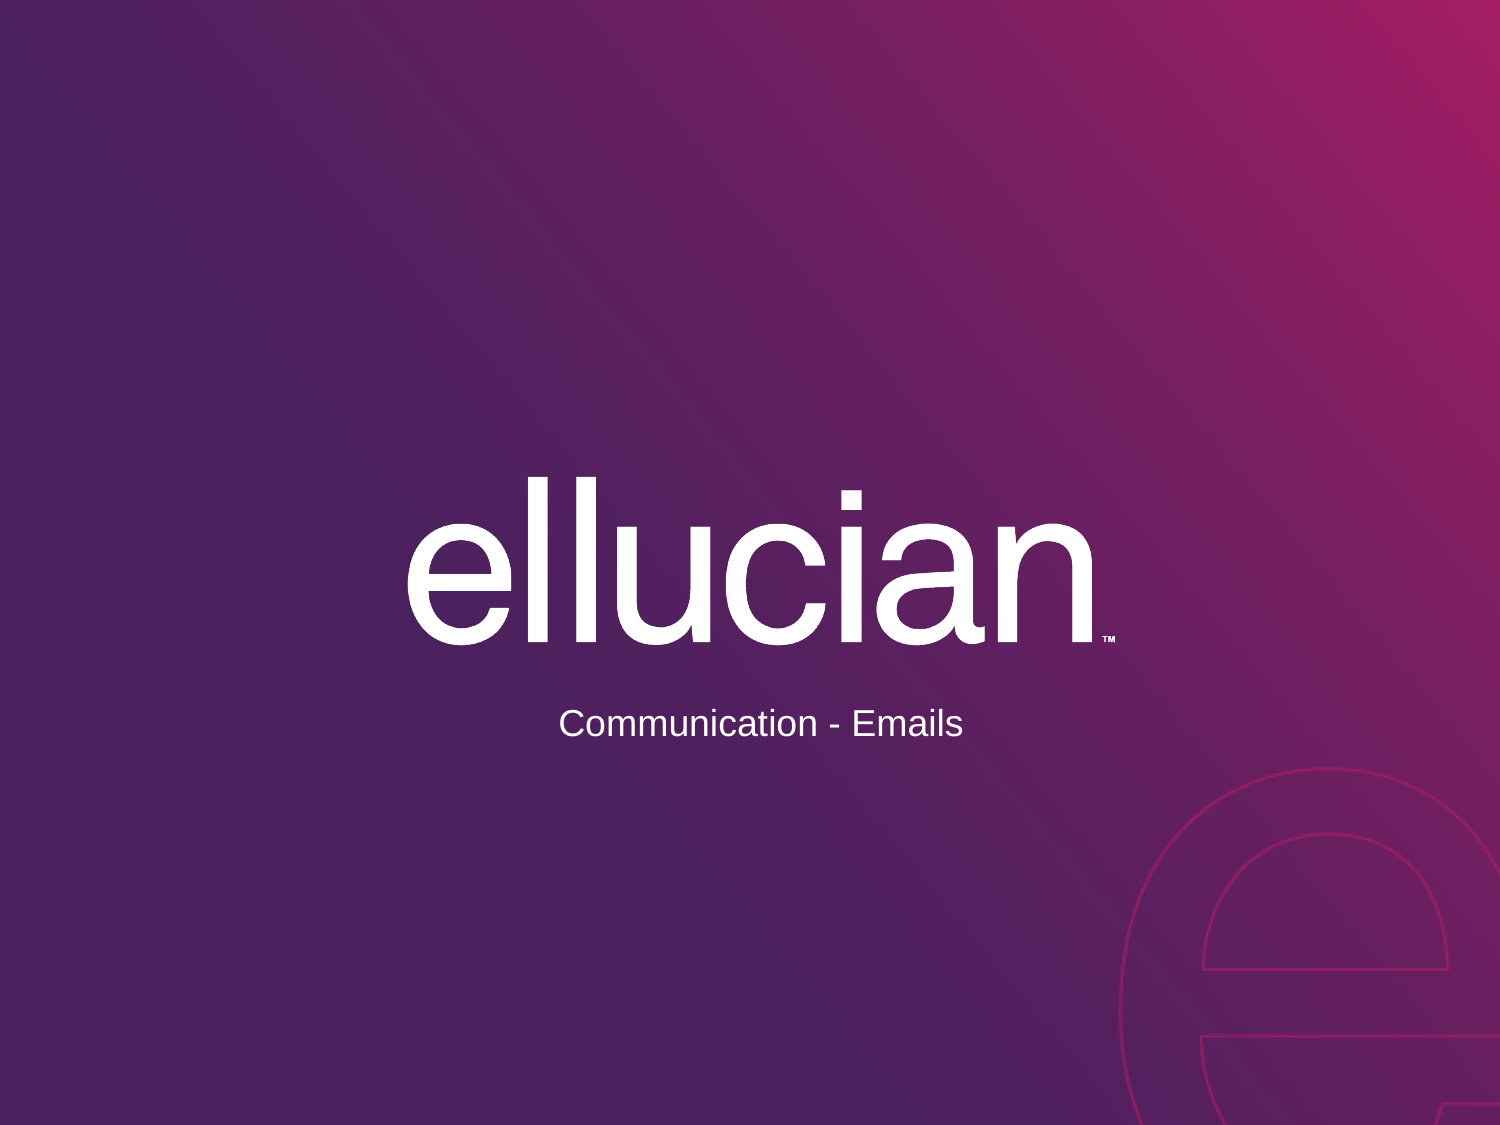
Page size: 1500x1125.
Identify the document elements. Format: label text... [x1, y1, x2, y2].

text_box Communication - Emails [401, 691, 1121, 752]
picture [0, 0, 1500, 1125]
